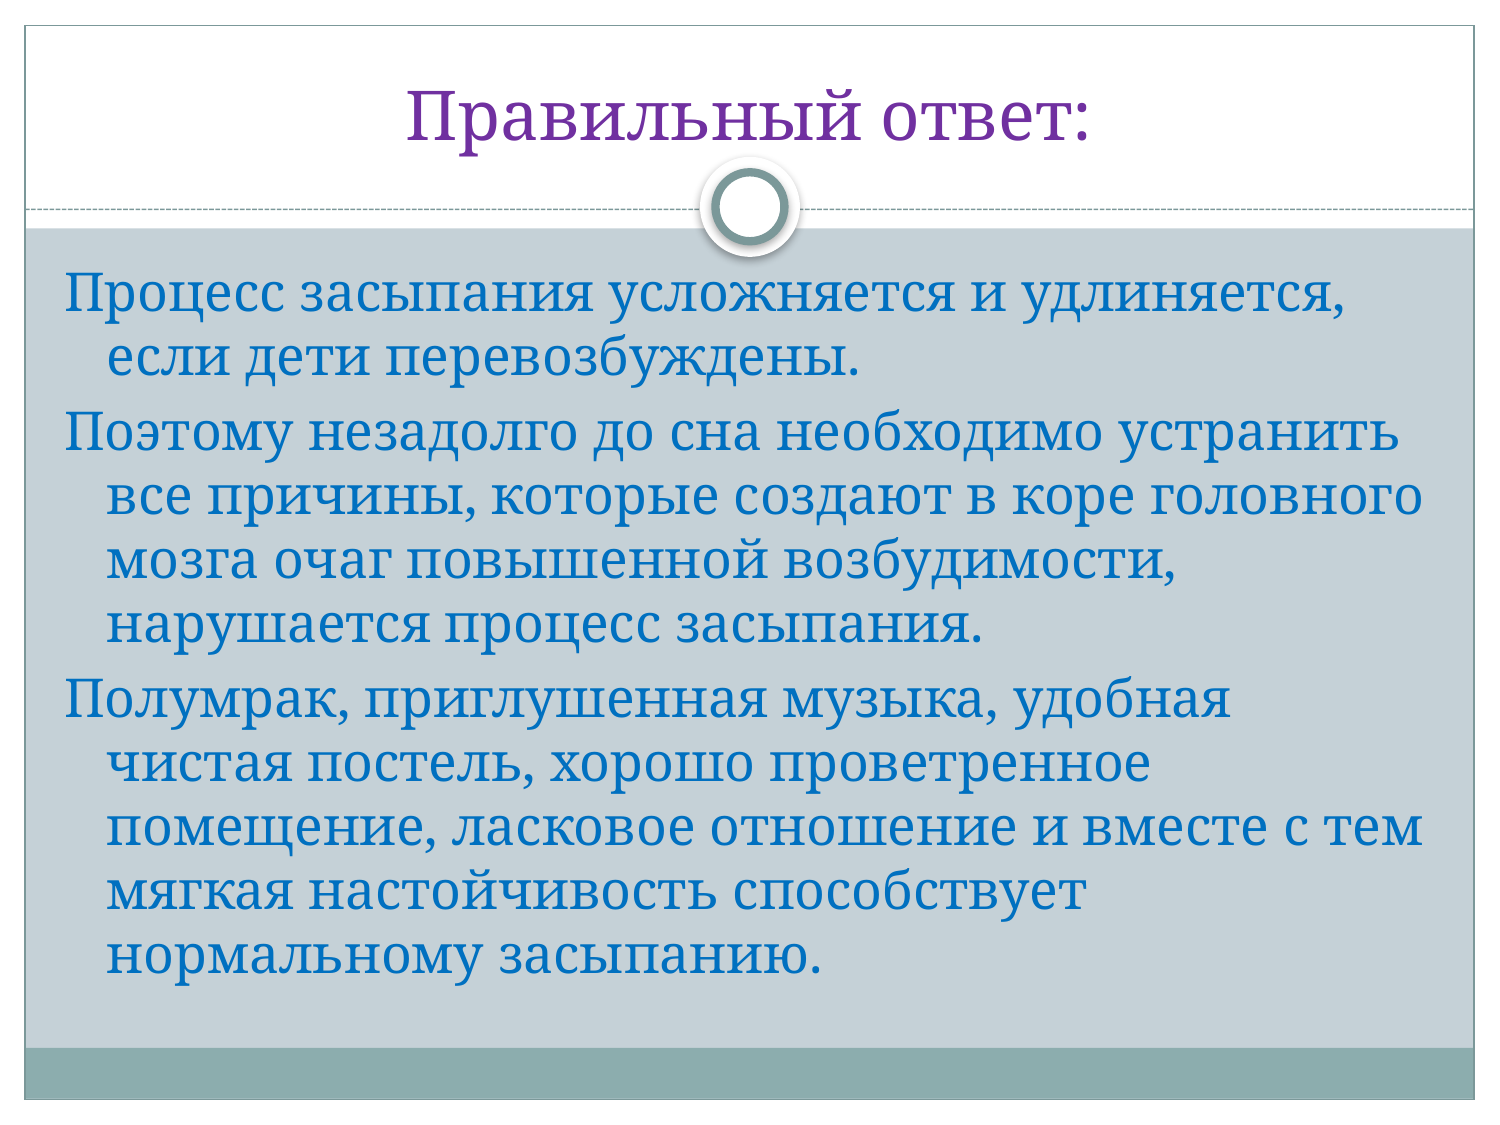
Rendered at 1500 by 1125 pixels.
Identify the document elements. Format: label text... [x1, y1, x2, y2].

title Правильный ответ: [49, 37, 1450, 162]
list Процесс засыпания усложняется и удлиняется, если дети перевозбуждены. Поэтому незадолго до сна необходимо устранить все причины, которые создают в коре головного мозга очаг повышенной возбудимости, нарушается процесс засыпания. Полумрак, приглушенная музыка, удобная чистая постель, хорошо проветренное помещение, ласковое отношение и вместе с тем мягкая настойчивость способствует нормальному засыпанию. [49, 250, 1445, 1001]
